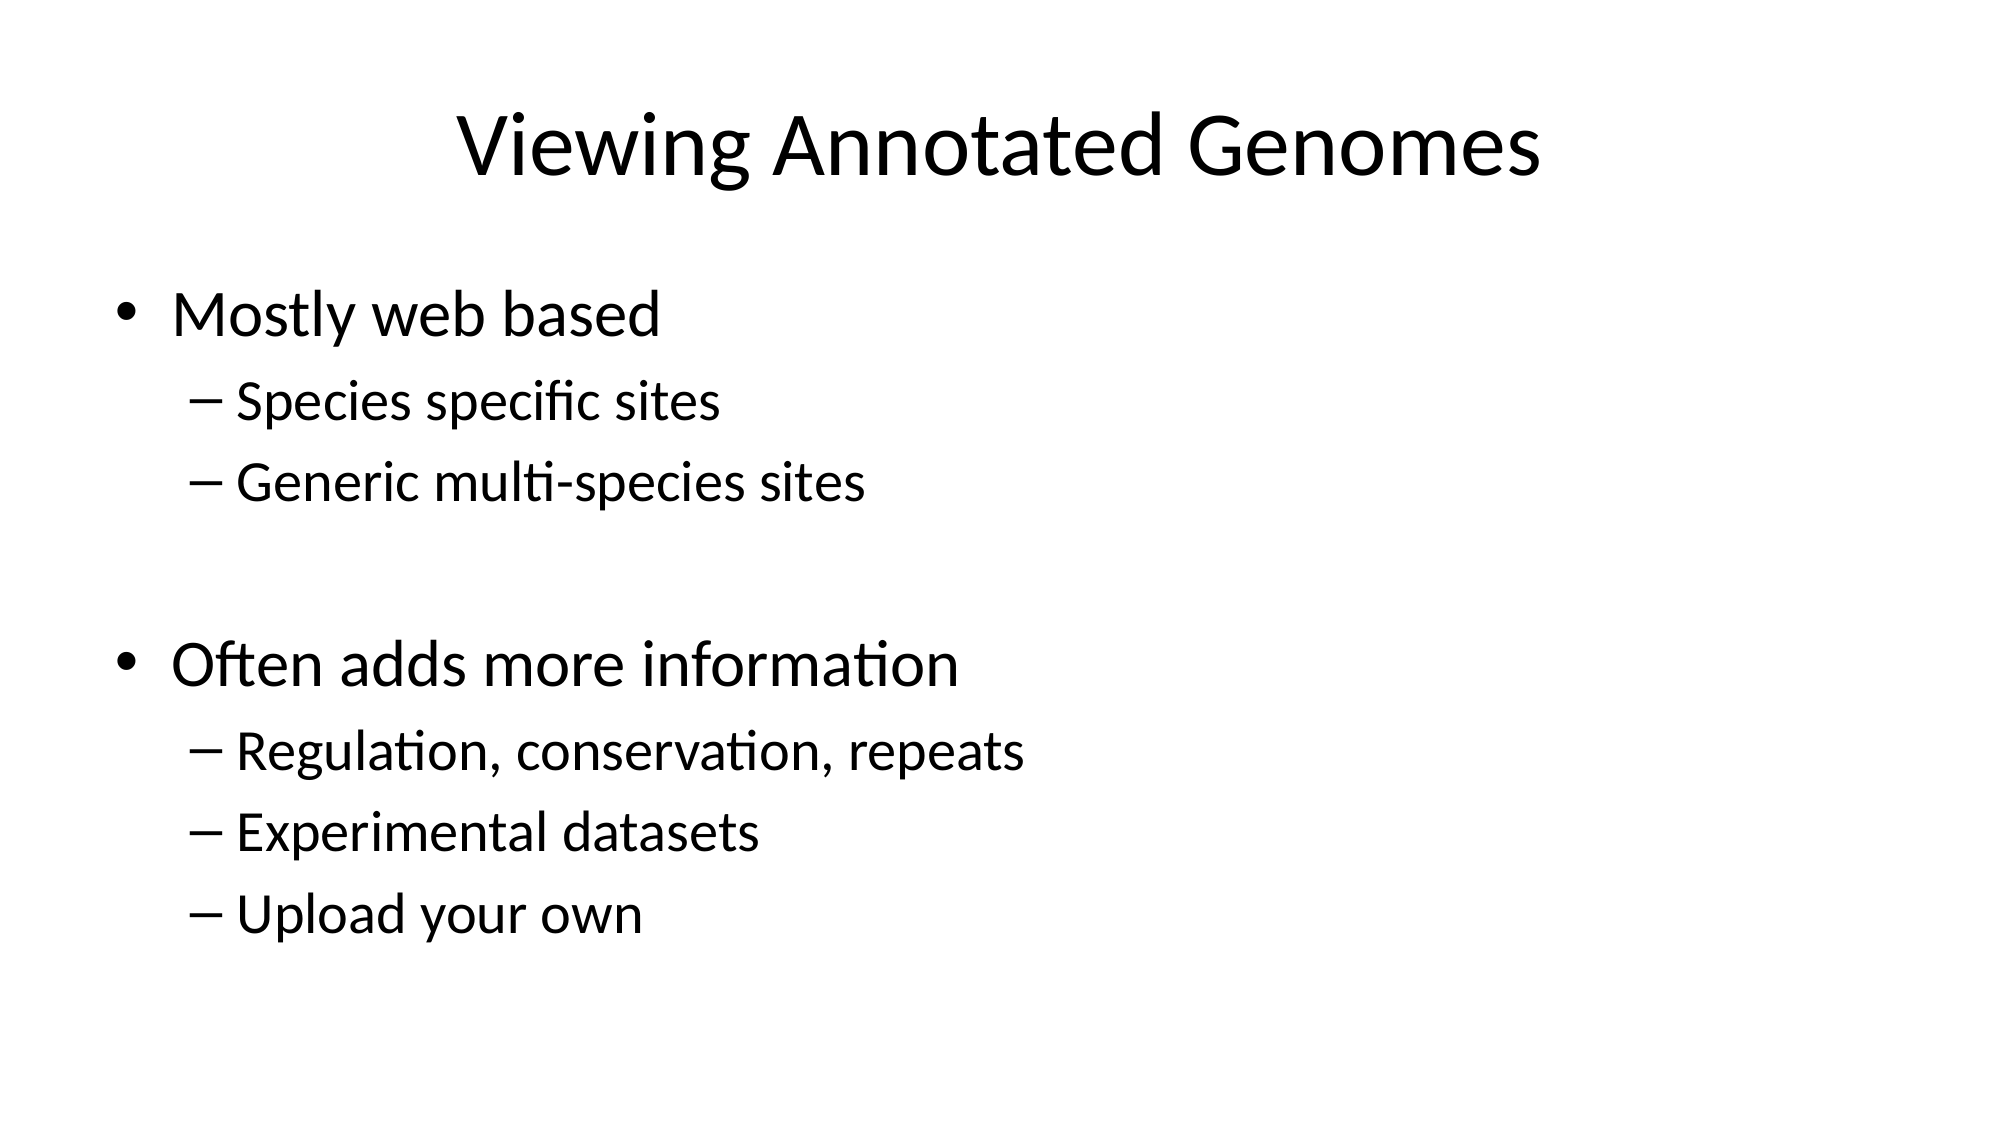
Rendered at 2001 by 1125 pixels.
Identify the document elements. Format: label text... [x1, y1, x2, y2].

list Mostly web based Species specific sites Generic multi-species sites Often adds more information Regulation, conservation, repeats Experimental datasets Upload your own [99, 262, 1900, 1005]
title Viewing Annotated Genomes [99, 45, 1900, 233]
